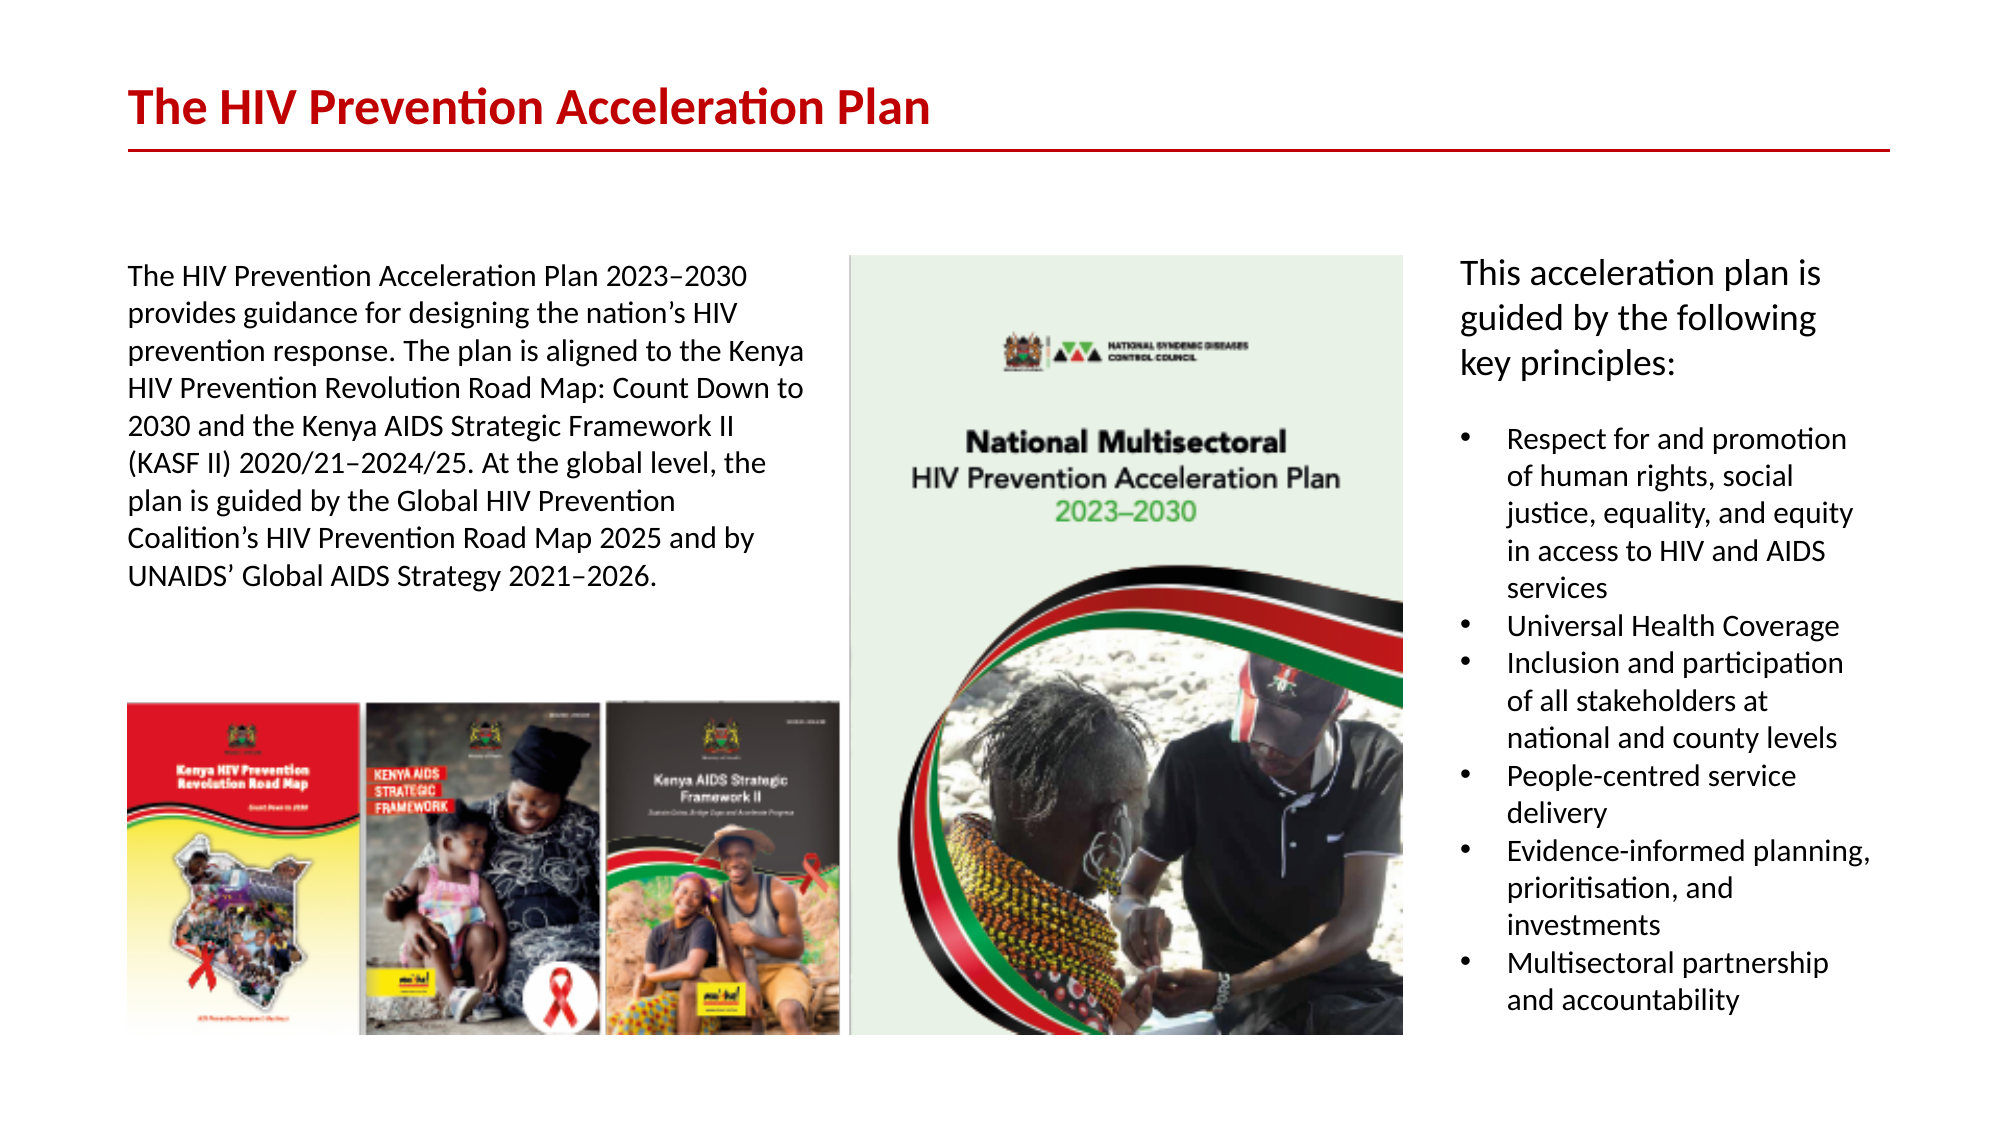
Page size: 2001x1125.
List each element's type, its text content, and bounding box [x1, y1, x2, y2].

text_box This acceleration plan is guided by the following key principles: Respect for and promotion of human rights, social justice, equality, and equity in access to HIV and AIDS services Universal Health Coverage Inclusion and participation of all stakeholders at national and county levels People-centred service delivery Evidence-informed planning, prioritisation, and investments Multisectoral partnership and accountability [1445, 240, 1890, 1060]
text_box The HIV Prevention Acceleration Plan [113, 64, 1417, 143]
text_box The HIV Prevention Acceleration Plan 2023–2030 provides guidance for designing the nation’s HIV prevention response. The plan is aligned to the Kenya HIV Prevention Revolution Road Map: Count Down to 2030 and the Kenya AIDS Strategic Framework II (KASF II) 2020/21–2024/25. At the global level, the plan is guided by the Global HIV Prevention Coalition’s HIV Prevention Road Map 2025 and by UNAIDS’ Global AIDS Strategy 2021–2026. [113, 247, 824, 637]
picture [126, 254, 1403, 1035]
